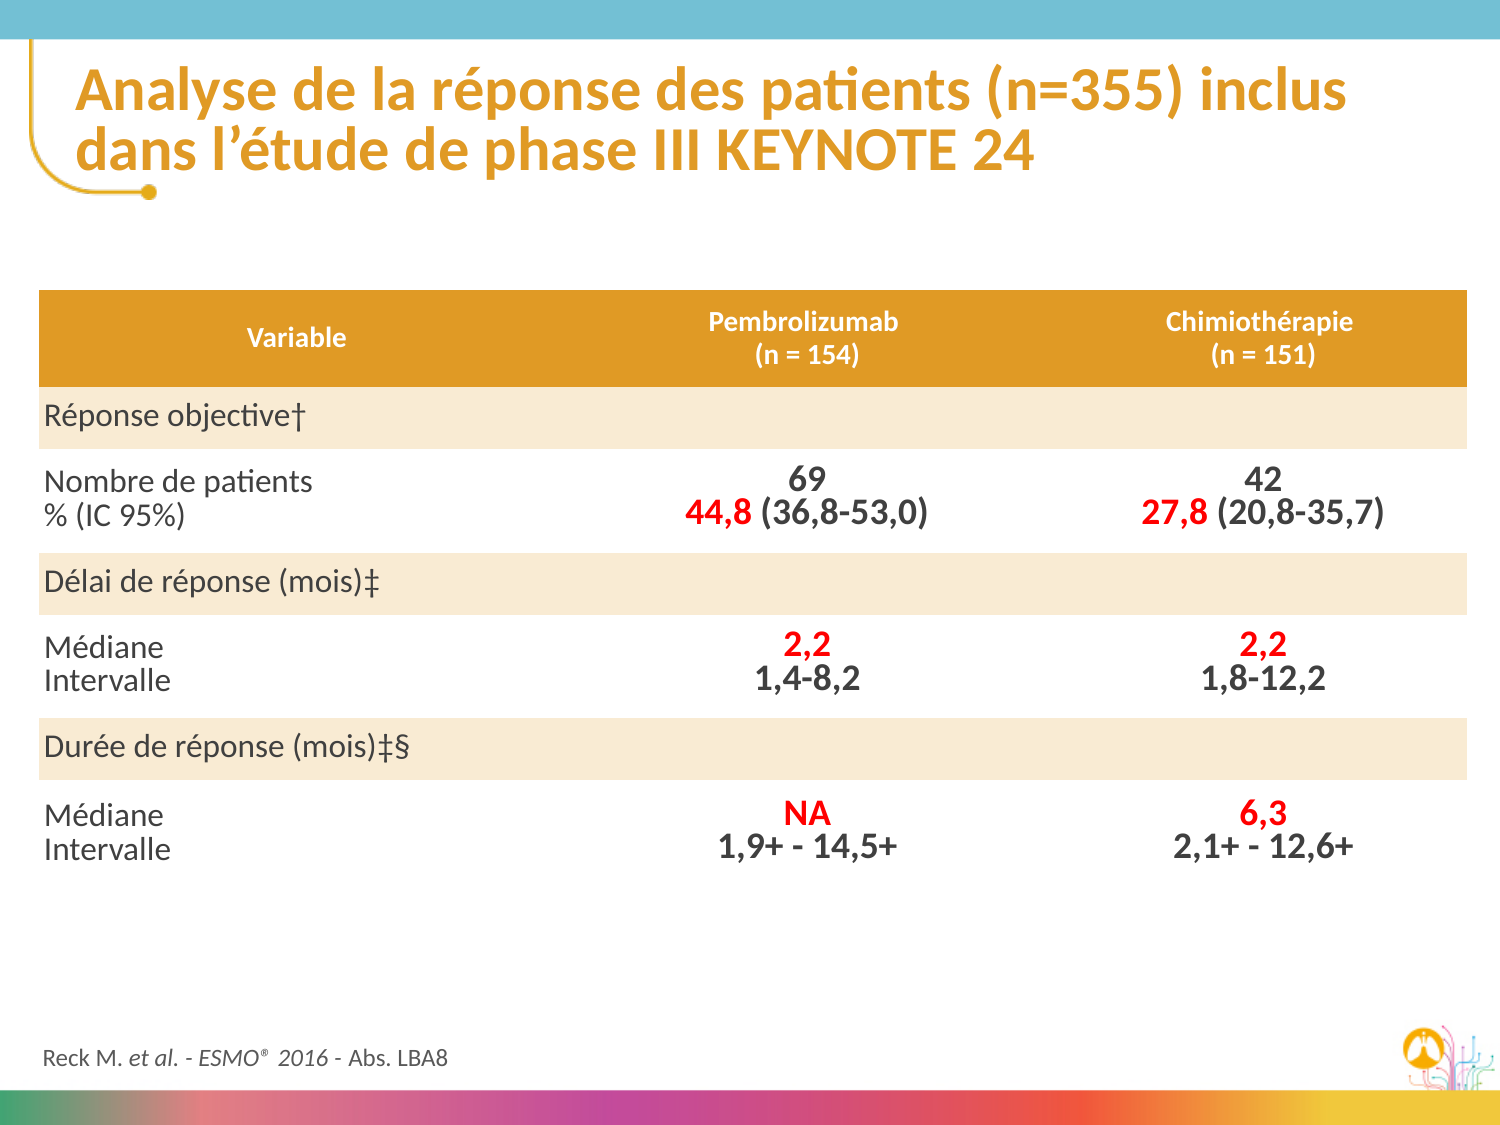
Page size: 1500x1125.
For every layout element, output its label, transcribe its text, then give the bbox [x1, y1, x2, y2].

table_cell Réponse objective† [39, 387, 556, 449]
table_header Chimiothérapie (n = 151) [1059, 290, 1467, 387]
title Analyse de la réponse des patients (n=355) inclus dans l’étude de phase III KEYNOTE 24 [161, 54, 1425, 191]
table_cell Nombre de patients % (IC 95%) [39, 449, 556, 553]
table_cell [556, 718, 1059, 780]
picture [0, 0, 1500, 1125]
table_cell NA 1,9+ - 14,5+ [556, 780, 1059, 890]
table_cell Délai de réponse (mois)‡ [39, 553, 556, 615]
table_cell [1059, 718, 1467, 780]
table_cell [1059, 387, 1467, 449]
table_cell Durée de réponse (mois)‡§ [39, 718, 556, 780]
table_cell 42 27,8 (20,8-35,7) [1059, 449, 1467, 553]
table_cell [1059, 553, 1467, 615]
table_cell 6,3 2,1+ - 12,6+ [1059, 780, 1467, 890]
table_cell 2,2 1,4-8,2 [556, 615, 1059, 718]
text_box Reck M. et al. - ESMO® 2016 - Abs. LBA8 [36, 1035, 1145, 1077]
table_cell [556, 387, 1059, 449]
table_cell 2,2 1,8-12,2 [1059, 615, 1467, 718]
table_cell Médiane Intervalle [39, 615, 556, 718]
table_header Variable [39, 290, 556, 387]
table_header Pembrolizumab (n = 154) [556, 290, 1059, 387]
table_cell 69 44,8 (36,8-53,0) [556, 449, 1059, 553]
table_cell Médiane Intervalle [39, 780, 556, 890]
table_cell [556, 553, 1059, 615]
